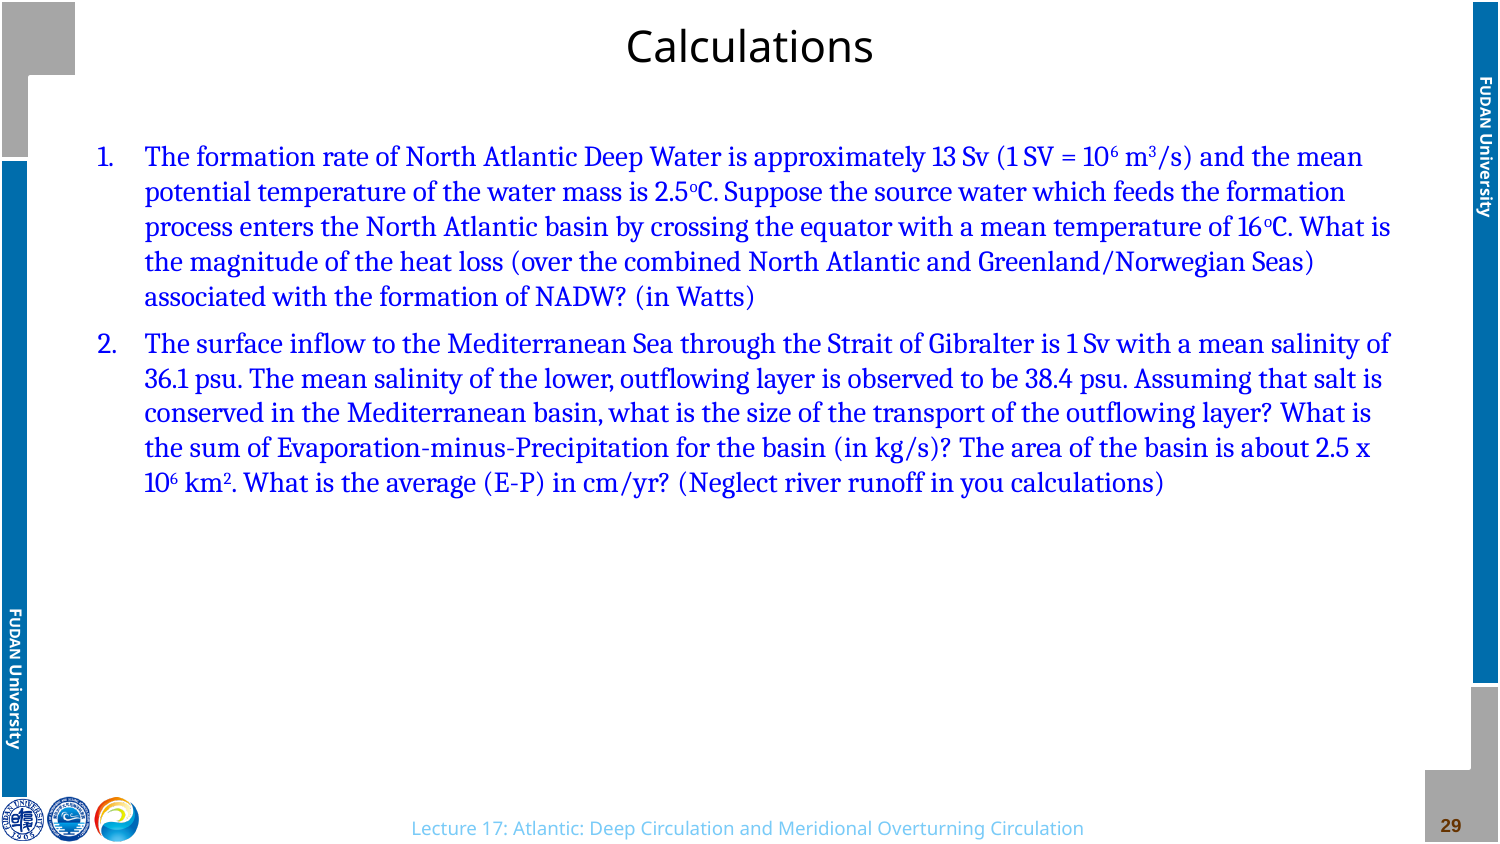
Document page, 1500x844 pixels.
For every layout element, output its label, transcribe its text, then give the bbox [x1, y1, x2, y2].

list The formation rate of North Atlantic Deep Water is approximately 13 Sv (1 SV = 106 m3/s) and the mean potential temperature of the water mass is 2.5oC. Suppose the source water which feeds the formation process enters the North Atlantic basin by crossing the equator with a mean temperature of 16oC. What is the magnitude of the heat loss (over the combined North Atlantic and Greenland/Norwegian Seas) associated with the formation of NADW? (in Watts) The surface inflow to the Mediterranean Sea through the Strait of Gibralter is 1 Sv with a mean salinity of 36.1 psu. The mean salinity of the lower, outflowing layer is observed to be 38.4 psu. Assuming that salt is conserved in the Mediterranean basin, what is the size of the transport of the outflowing layer? What is the sum of Evaporation-minus-Precipitation for the basin (in kg/s)? The area of the basin is about 2.5 x 106 km2. What is the average (E-P) in cm/yr? (Neglect river runoff in you calculations) [82, 129, 1418, 687]
picture [0, 797, 44, 841]
picture [47, 794, 90, 842]
title Calculations [243, 23, 1257, 68]
picture [94, 797, 139, 842]
